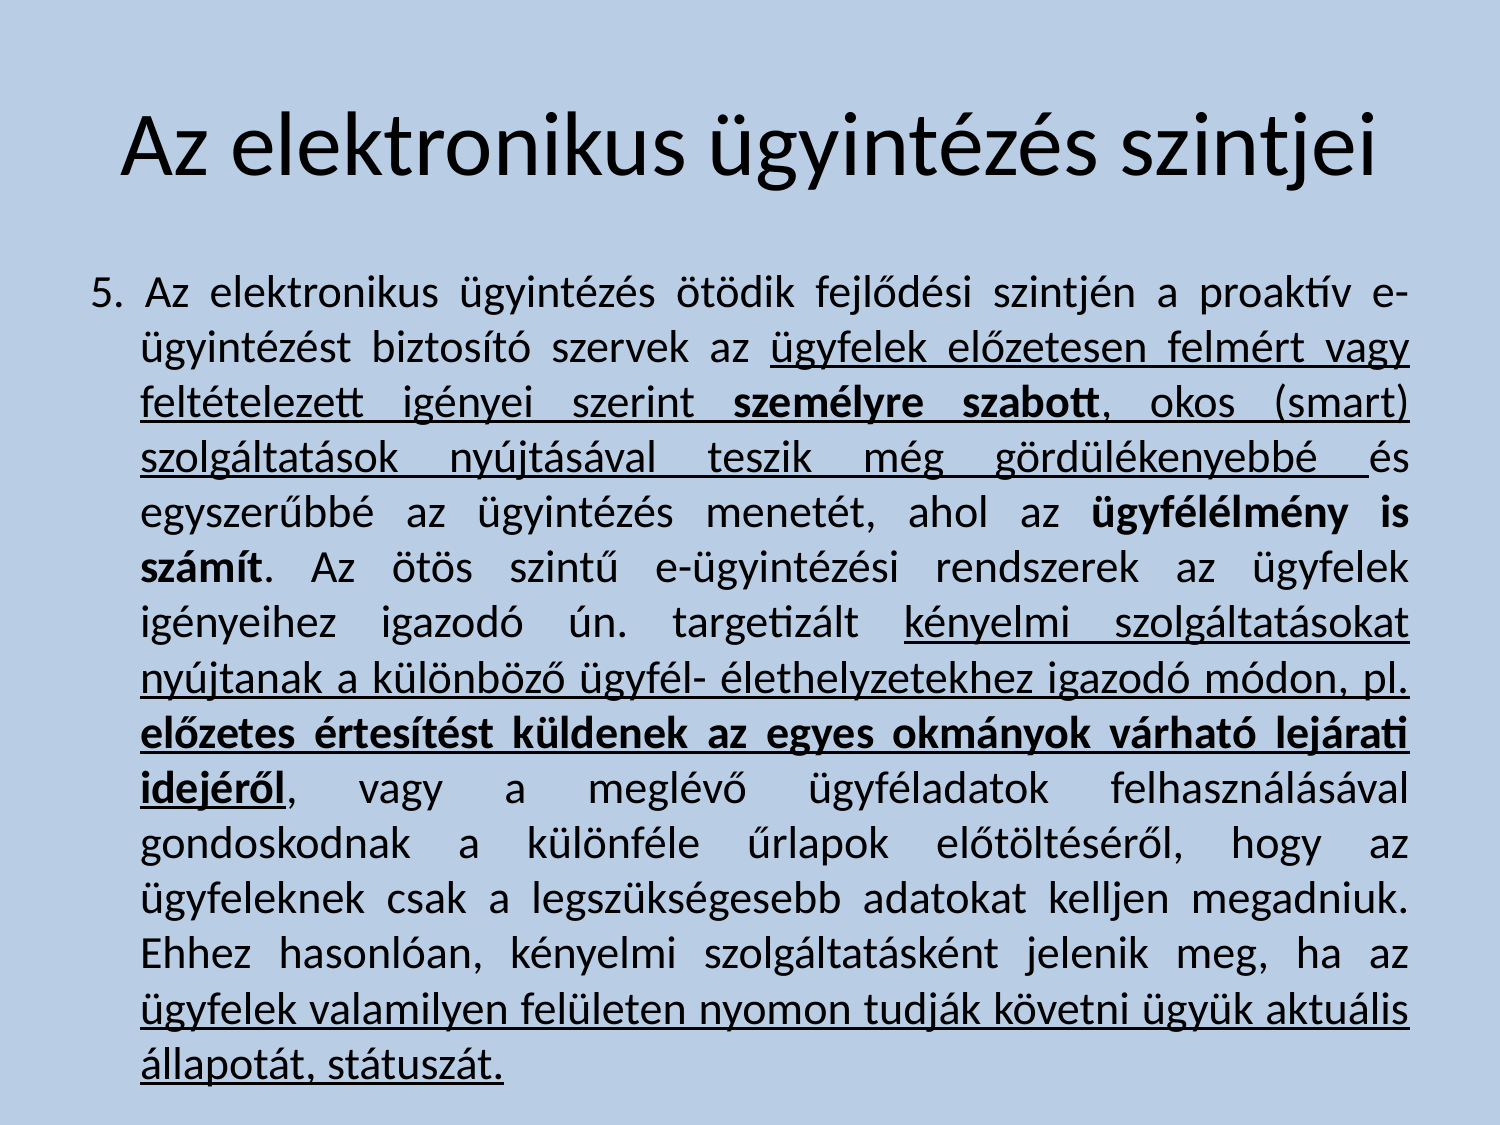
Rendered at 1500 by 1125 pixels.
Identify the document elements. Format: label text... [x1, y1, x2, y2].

list 5. Az elektronikus ügyintézés ötödik fejlődési szintjén a proaktív e-ügyintézést biztosító szervek az ügyfelek előzetesen felmért vagy feltételezett igényei szerint személyre szabott, okos (smart) szolgáltatások nyújtásával teszik még gördülékenyebbé és egyszerűbbé az ügyintézés menetét, ahol az ügyfélélmény is számít. Az ötös szintű e-ügyintézési rendszerek az ügyfelek igényeihez igazodó ún. targetizált kényelmi szolgáltatásokat nyújtanak a különböző ügyfél- élethelyzetekhez igazodó módon, pl. előzetes értesítést küldenek az egyes okmányok várható lejárati idejéről, vagy a meglévő ügyféladatok felhasználásával gondoskodnak a különféle űrlapok előtöltéséről, hogy az ügyfeleknek csak a legszükségesebb adatokat kelljen megadniuk. Ehhez hasonlóan, kényelmi szolgáltatásként jelenik meg, ha az ügyfelek valamilyen felületen nyomon tudják követni ügyük aktuális állapotát, státuszát. [75, 243, 1425, 1106]
title Az elektronikus ügyintézés szintjei [75, 45, 1425, 233]
